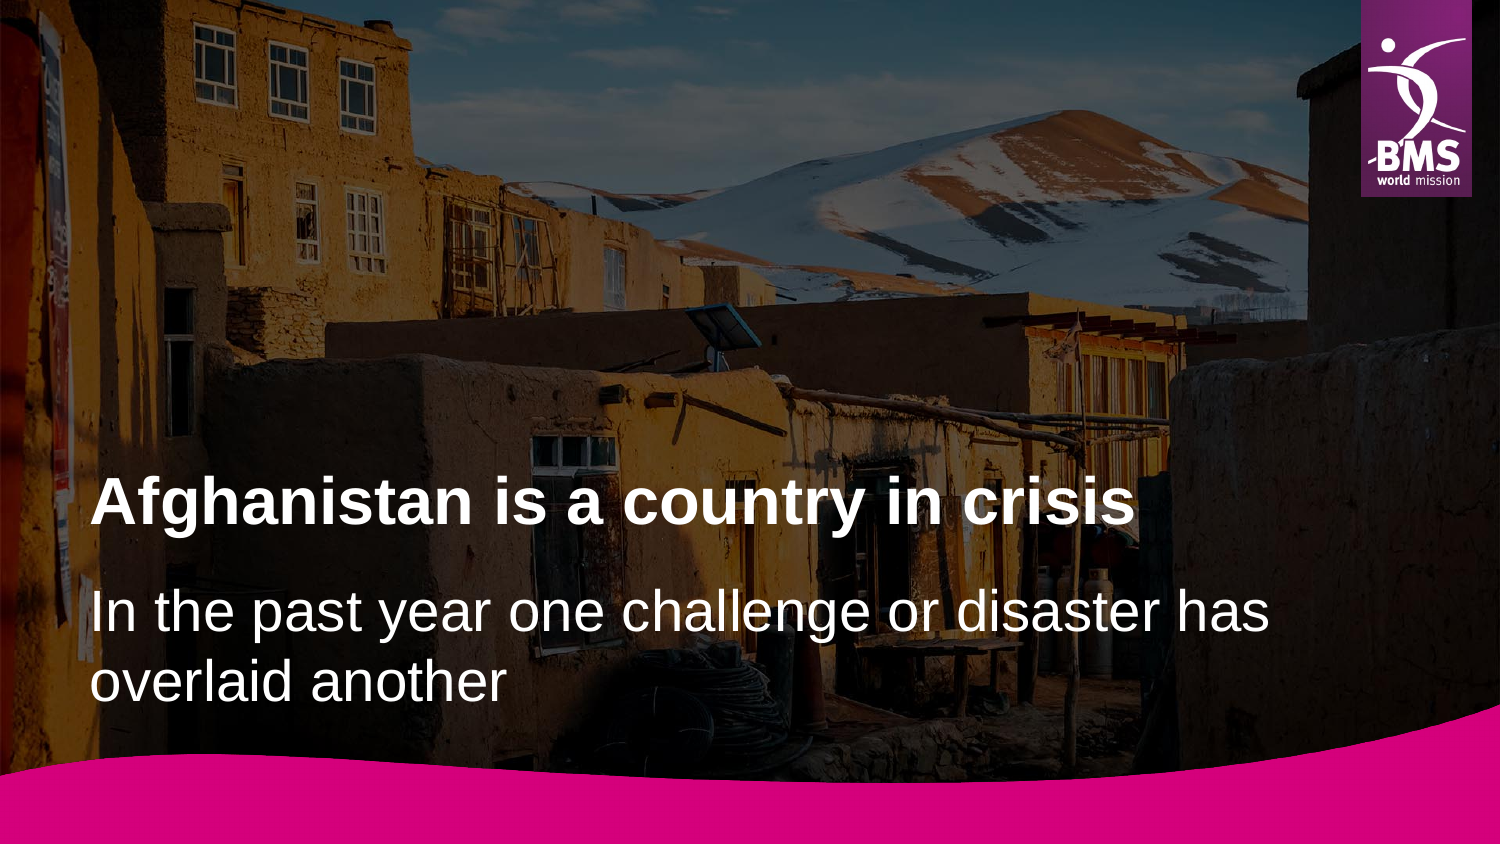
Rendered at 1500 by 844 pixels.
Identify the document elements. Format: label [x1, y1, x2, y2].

text_box [0, 0, 1500, 844]
